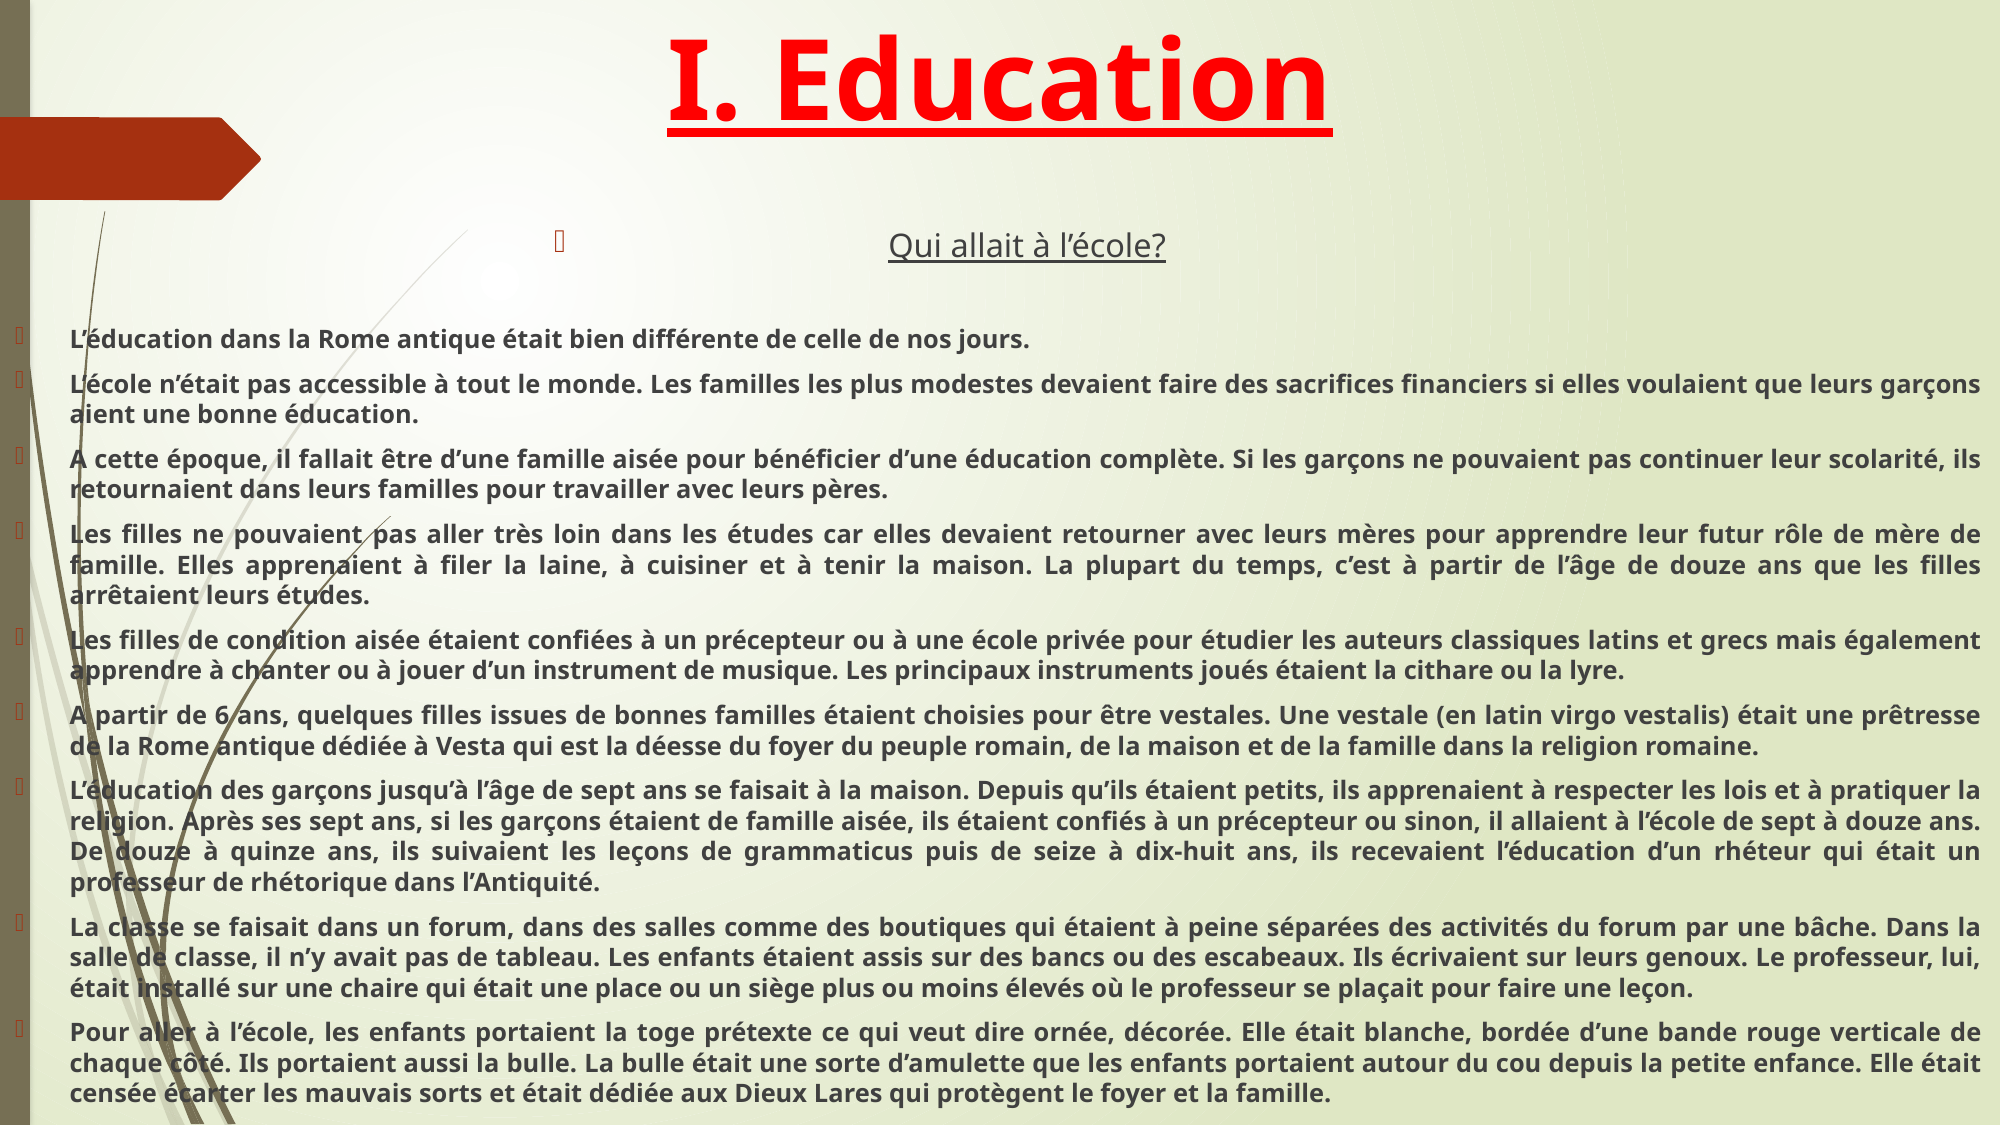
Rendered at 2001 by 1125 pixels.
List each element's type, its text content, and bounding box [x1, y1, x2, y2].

list Qui allait à l’école? L’éducation dans la Rome antique était bien différente de celle de nos jours. L’école n’était pas accessible à tout le monde. Les familles les plus modestes devaient faire des sacrifices financiers si elles voulaient que leurs garçons aient une bonne éducation. A cette époque, il fallait être d’une famille aisée pour bénéficier d’une éducation complète. Si les garçons ne pouvaient pas continuer leur scolarité, ils retournaient dans leurs familles pour travailler avec leurs pères. Les filles ne pouvaient pas aller très loin dans les études car elles devaient retourner avec leurs mères pour apprendre leur futur rôle de mère de famille. Elles apprenaient à filer la laine, à cuisiner et à tenir la maison. La plupart du temps, c’est à partir de l’âge de douze ans que les filles arrêtaient leurs études. Les filles de condition aisée étaient confiées à un précepteur ou à une école privée pour étudier les auteurs classiques latins et grecs mais également apprendre à chanter ou à jouer d’un instrument de musique. Les principaux instruments joués étaient la cithare ou la lyre. A partir de 6 ans, quelques filles issues de bonnes familles étaient choisies pour être vestales. Une vestale (en latin virgo vestalis) était une prêtresse de la Rome antique dédiée à Vesta qui est la déesse du foyer du peuple romain, de la maison et de la famille dans la religion romaine. L’éducation des garçons jusqu’à l’âge de sept ans se faisait à la maison. Depuis qu’ils étaient petits, ils apprenaient à respecter les lois et à pratiquer la religion. Après ses sept ans, si les garçons étaient de famille aisée, ils étaient confiés à un précepteur ou sinon, il allaient à l’école de sept à douze ans. De douze à quinze ans, ils suivaient les leçons de grammaticus puis de seize à dix-huit ans, ils recevaient l’éducation d’un rhéteur qui était un professeur de rhétorique dans l’Antiquité. La classe se faisait dans un forum, dans des salles comme des boutiques qui étaient à peine séparées des activités du forum par une bâche. Dans la salle de classe, il n’y avait pas de tableau. Les enfants étaient assis sur des bancs ou des escabeaux. Ils écrivaient sur leurs genoux. Le professeur, lui, était installé sur une chaire qui était une place ou un siège plus ou moins élevés où le professeur se plaçait pour faire une leçon. Pour aller à l’école, les enfants portaient la toge prétexte ce qui veut dire ornée, décorée. Elle était blanche, bordée d’une bande rouge verticale de chaque côté. Ils portaient aussi la bulle. La bulle était une sorte d’amulette que les enfants portaient autour du cou depuis la petite enfance. Elle était censée écarter les mauvais sorts et était dédiée aux Dieux Lares qui protègent le foyer et la famille. [0, 217, 2000, 1125]
title I. Education [137, 0, 1863, 217]
